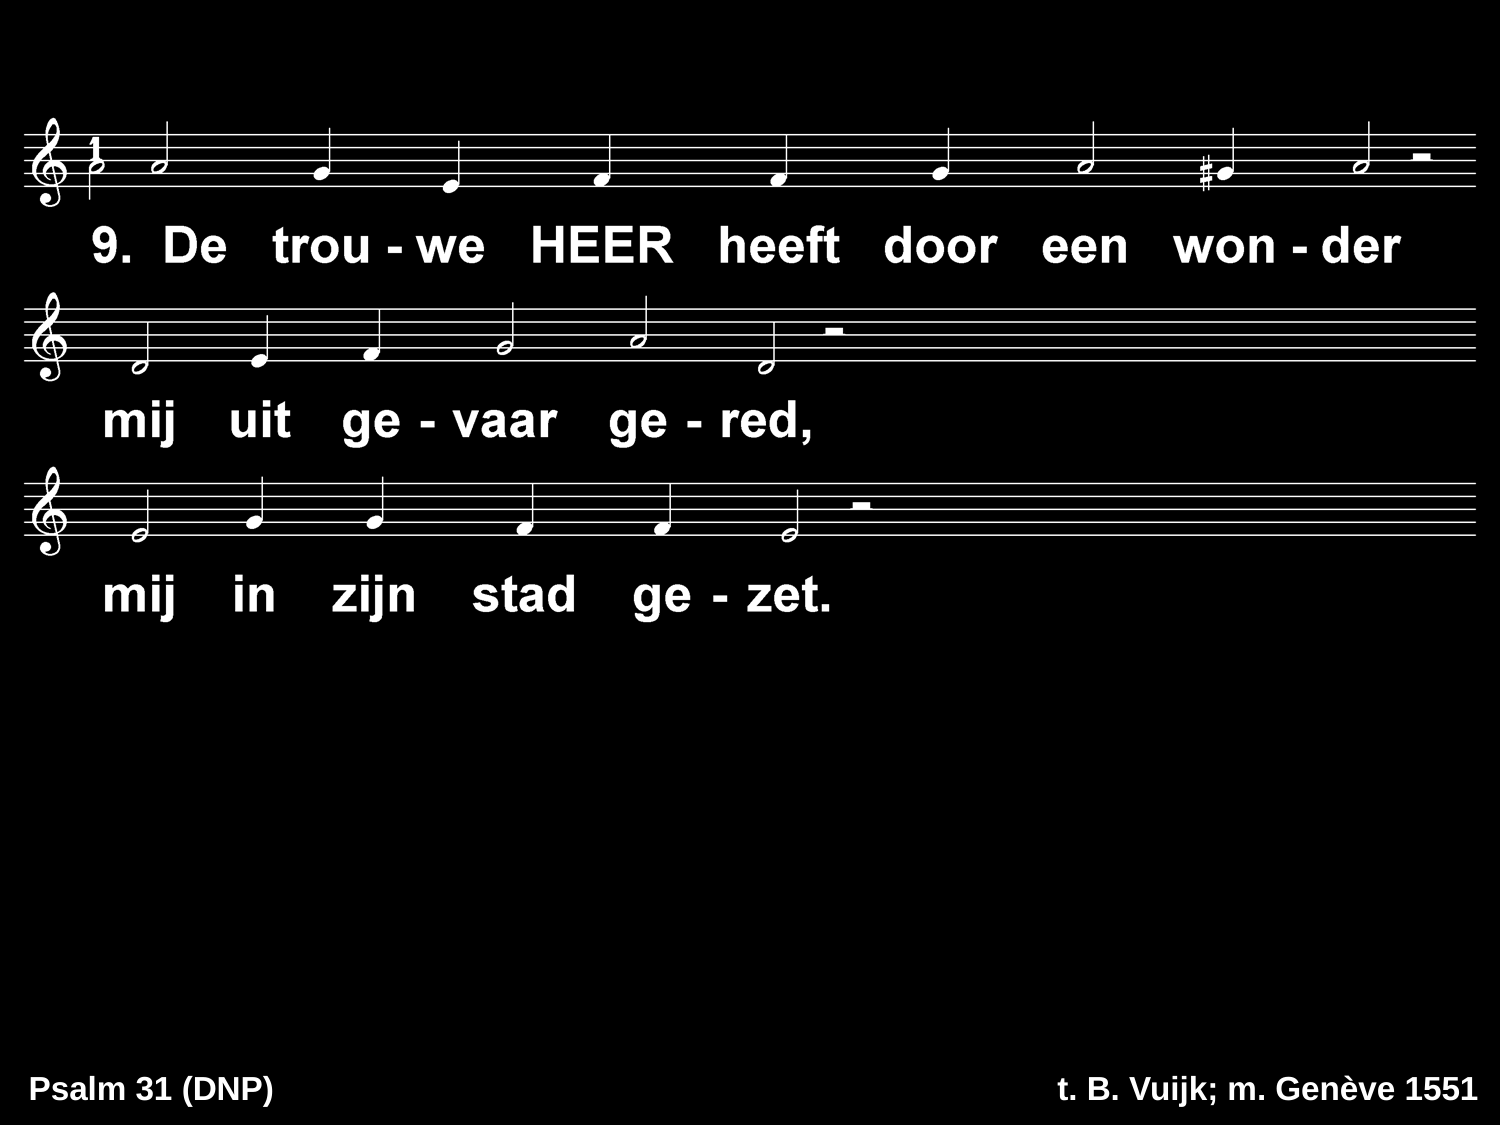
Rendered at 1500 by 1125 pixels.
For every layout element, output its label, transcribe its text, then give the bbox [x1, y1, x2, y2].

picture [10, 103, 1490, 637]
text_box Psalm 31 (DNP) t. B. Vuijk; m. Genève 1551 [13, 1059, 1495, 1115]
